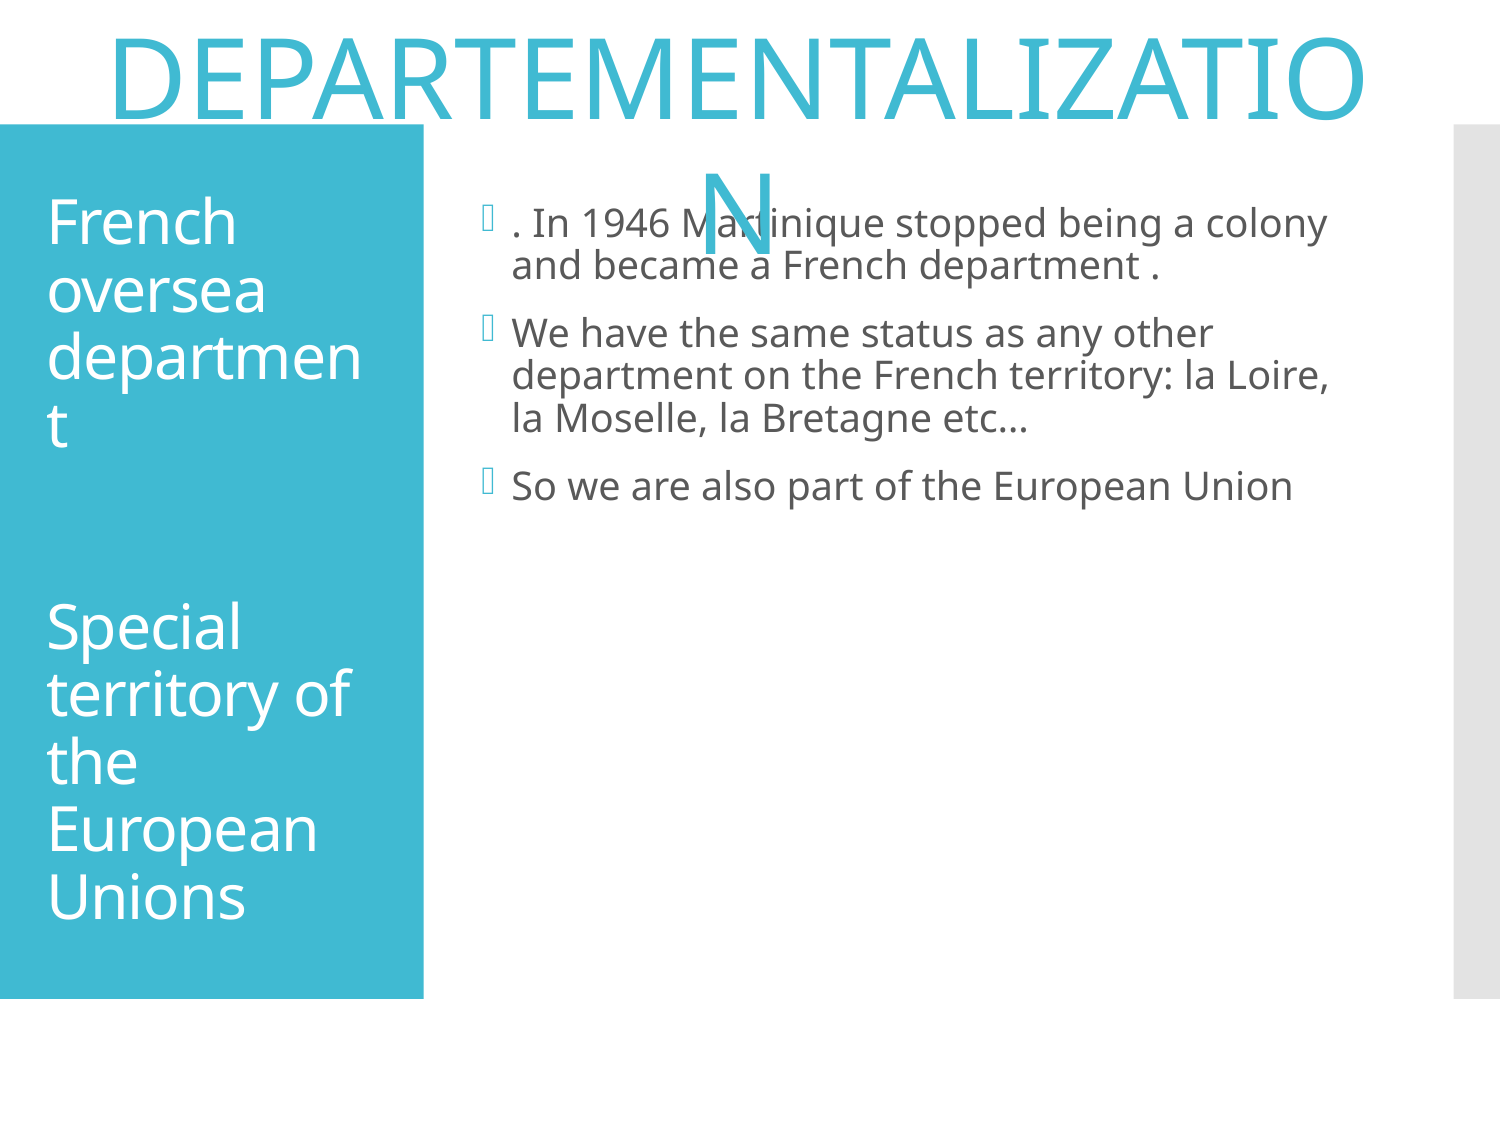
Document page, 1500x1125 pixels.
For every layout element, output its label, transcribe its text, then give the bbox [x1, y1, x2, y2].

list . In 1946 Martinique stopped being a colony and became a French department . We have the same status as any other department on the French territory: la Loire, la Moselle, la Bretagne etc… So we are also part of the European Union [466, 285, 1367, 528]
text_box DEPARTEMENTALIZATION [64, 0, 1412, 285]
title French oversea department Special territory of the European Unions [31, 184, 394, 940]
